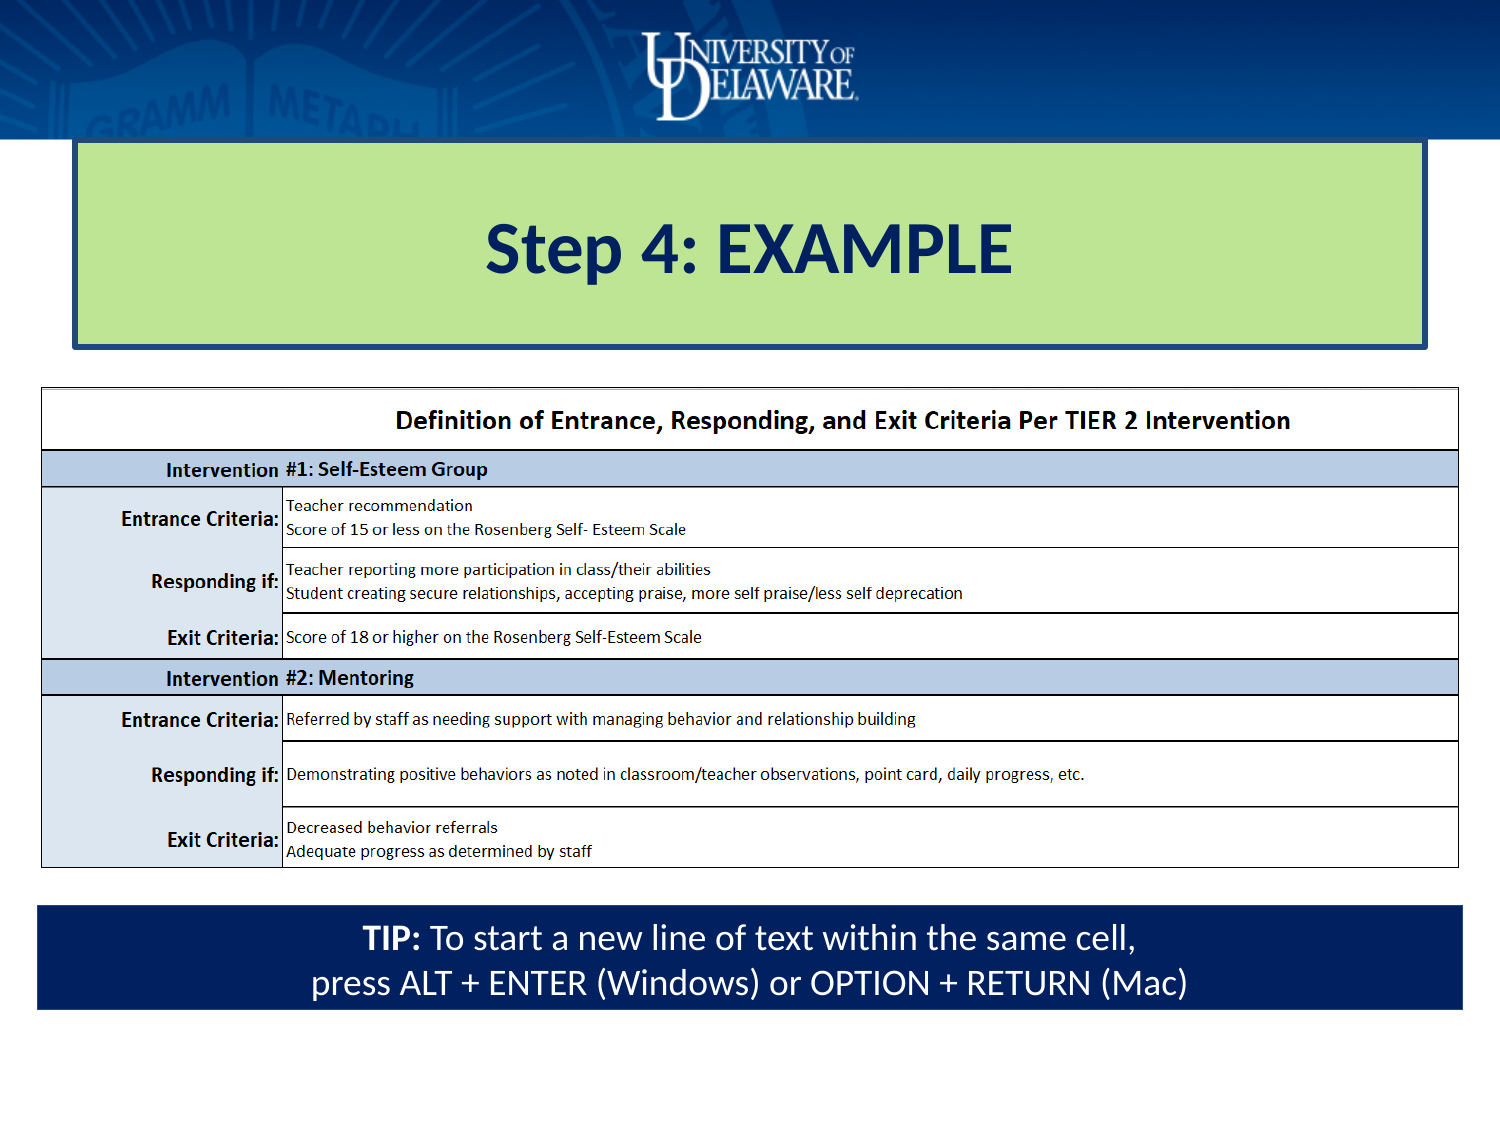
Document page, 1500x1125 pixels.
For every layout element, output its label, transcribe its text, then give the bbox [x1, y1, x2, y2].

title Step 4: EXAMPLE [75, 140, 1425, 347]
picture [0, 0, 1500, 1125]
text_box TIP: To start a new line of text within the same cell, press ALT + ENTER (Windows) or OPTION + RETURN (Mac) [37, 905, 1463, 1010]
